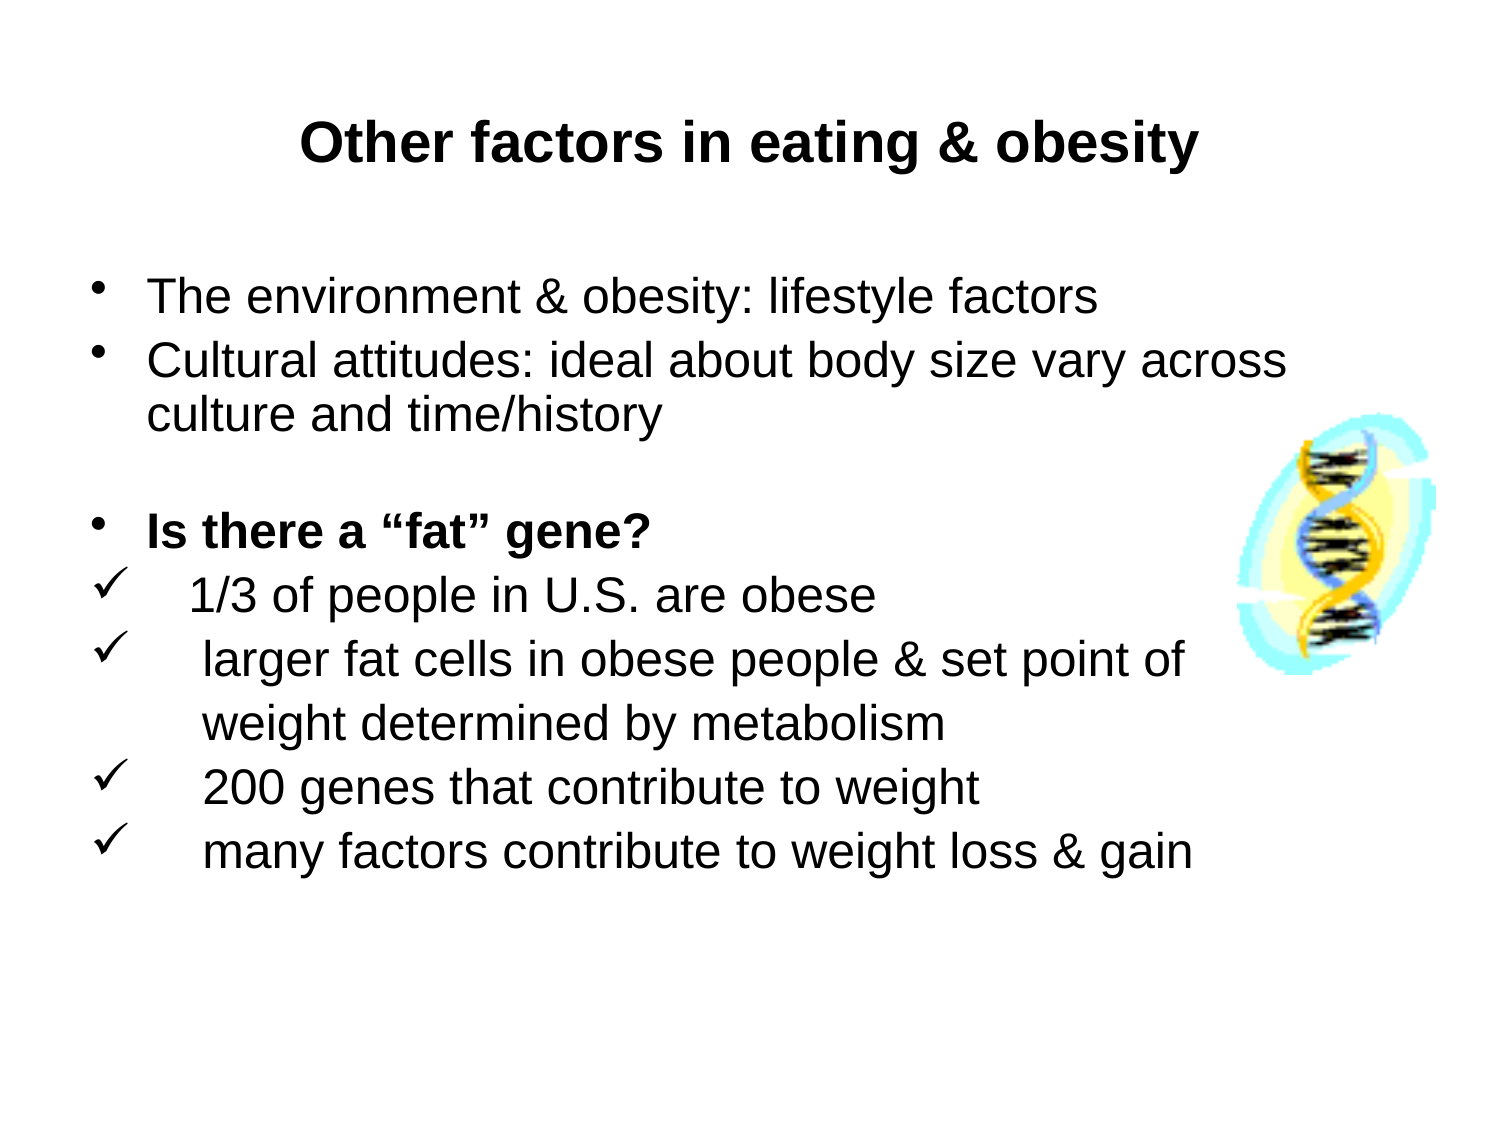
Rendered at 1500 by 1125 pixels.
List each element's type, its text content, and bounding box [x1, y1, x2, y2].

picture [1237, 412, 1437, 676]
list The environment & obesity: lifestyle factors Cultural attitudes: ideal about body size vary across culture and time/history Is there a “fat” gene? 1/3 of people in U.S. are obese larger fat cells in obese people & set point of weight determined by metabolism 200 genes that contribute to weight many factors contribute to weight loss & gain [75, 262, 1425, 1005]
title Other factors in eating & obesity [75, 45, 1425, 233]
